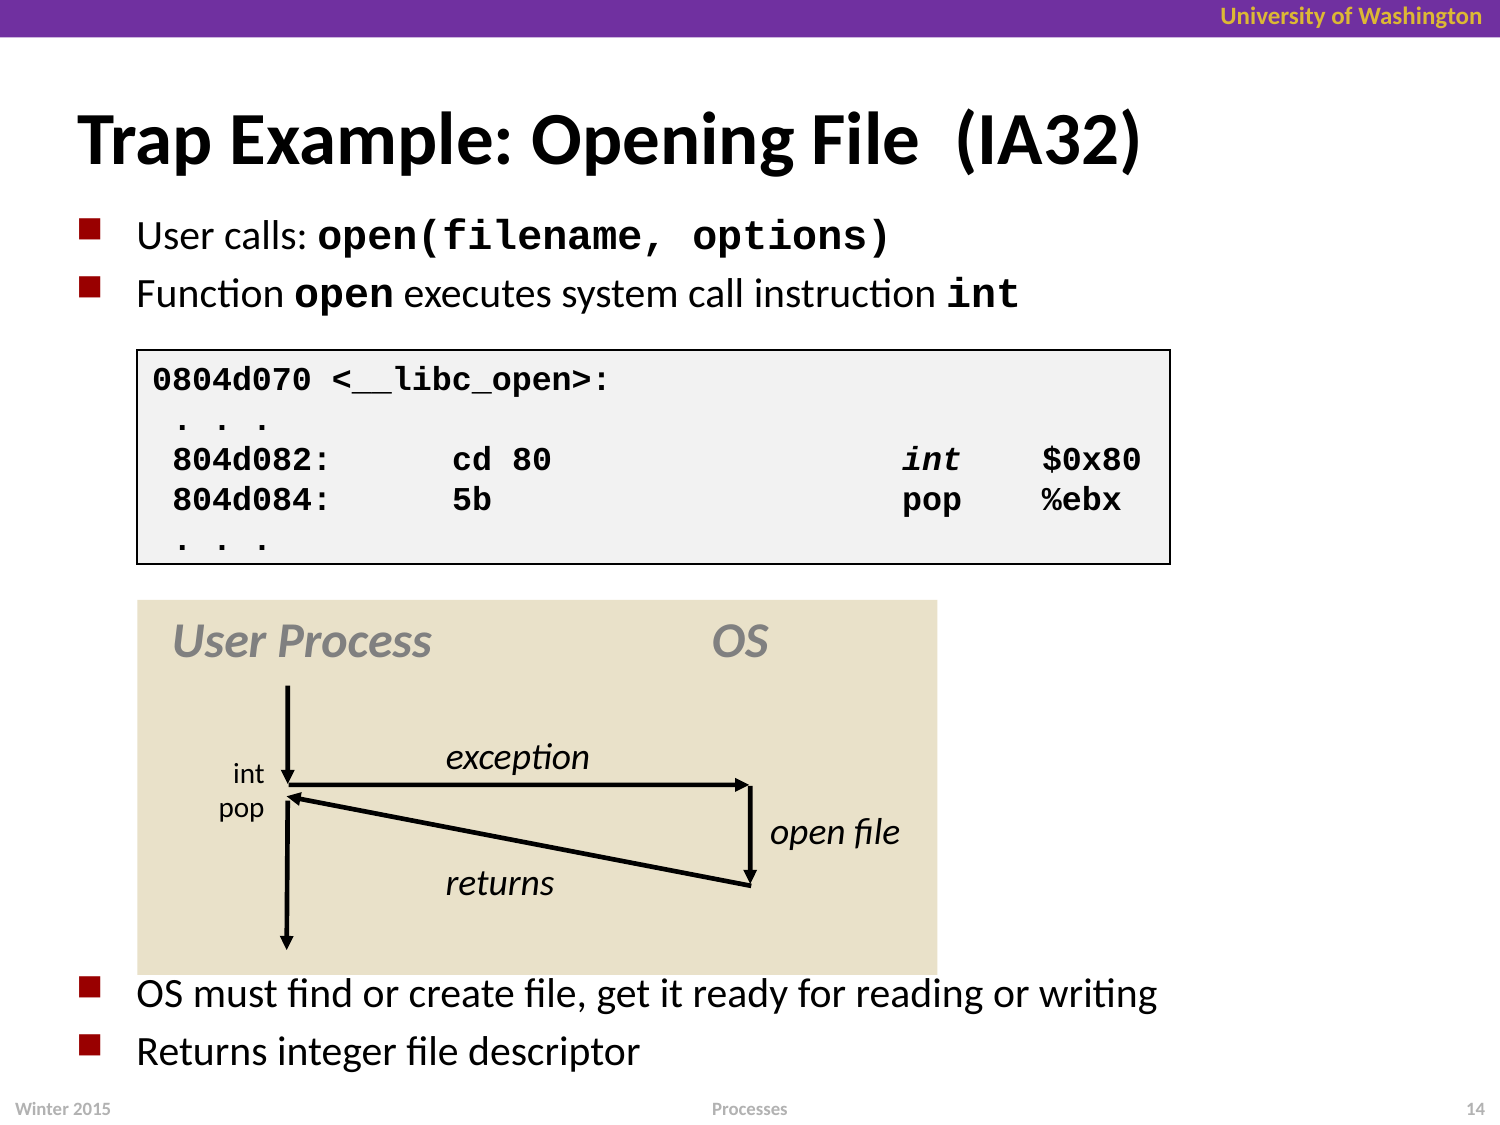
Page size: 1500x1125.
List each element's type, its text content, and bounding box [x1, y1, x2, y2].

text_box [280, 800, 293, 950]
text_box [281, 685, 294, 784]
text_box exception [430, 724, 606, 785]
text_box User Process [157, 599, 448, 675]
slide_number 14 [1400, 1077, 1500, 1125]
text_box [606, 778, 750, 792]
slide_number Winter 2015 [0, 1077, 450, 1125]
list User calls: open(filename, options) Function open executes system call instruction int OS must find or create file, get it ready for reading or writing Returns integer file descriptor [64, 199, 1438, 1101]
footer Processes [512, 1077, 988, 1125]
text_box returns [430, 850, 570, 911]
text_box int [218, 746, 280, 780]
text_box pop [203, 780, 280, 831]
title Trap Example: Opening File (IA32) [62, 87, 1197, 182]
text_box [286, 792, 566, 850]
text_box [744, 785, 757, 884]
text_box OS [697, 599, 784, 675]
text_box open file [755, 799, 956, 860]
text_box 0804d070 <__libc_open>: . . . 804d082: cd 80 int $0x80 804d084: 5b pop %ebx . . . [137, 349, 1171, 565]
